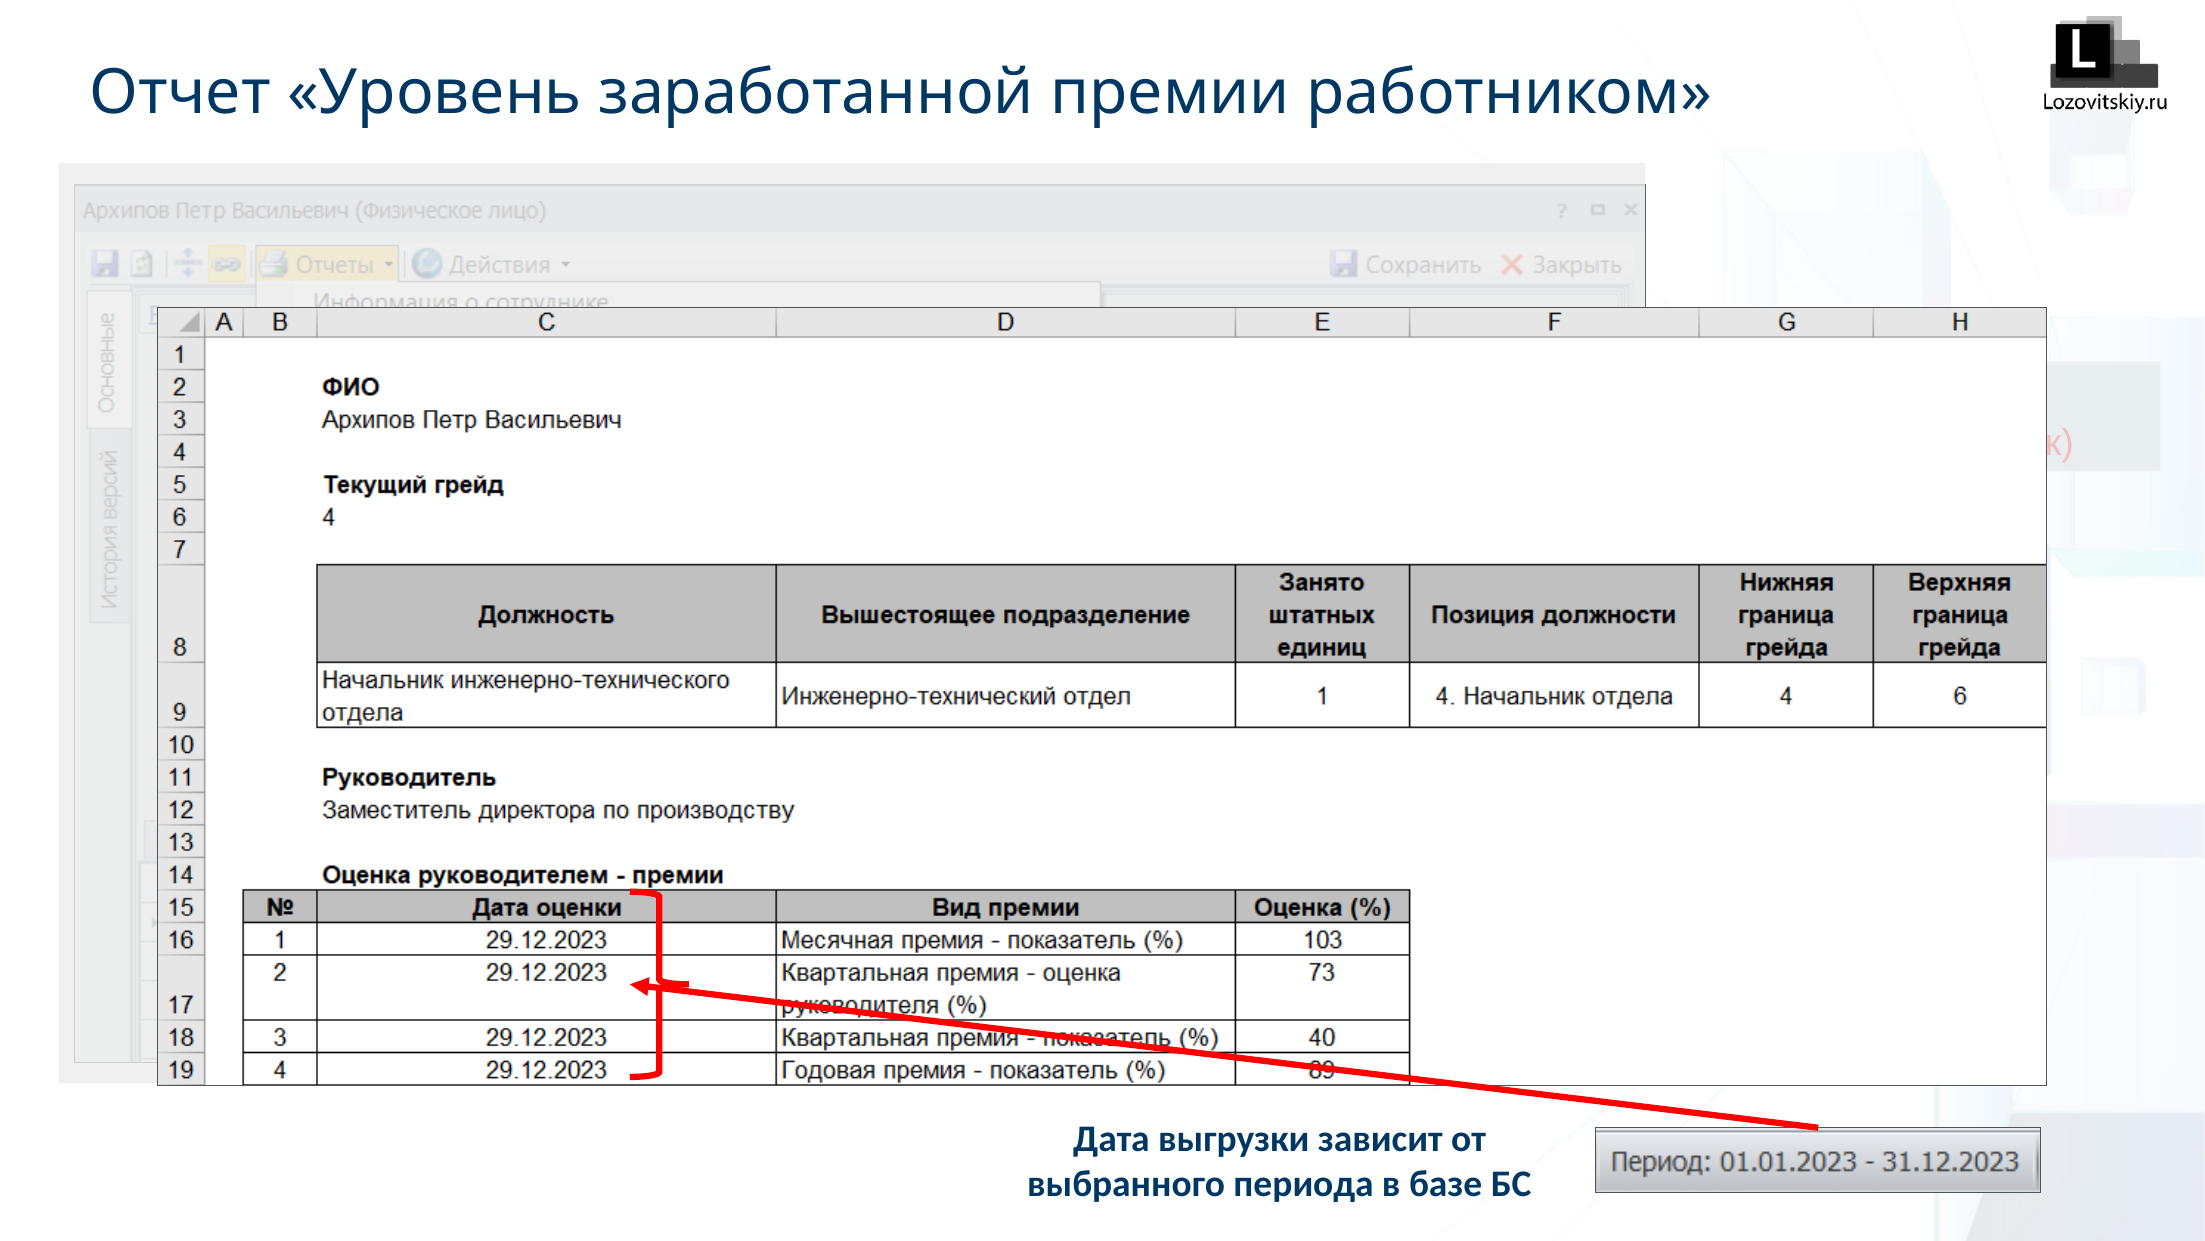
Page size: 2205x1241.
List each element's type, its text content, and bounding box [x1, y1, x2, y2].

picture [0, 0, 2205, 1241]
text_box [58, 162, 1646, 1084]
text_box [688, 984, 1819, 1128]
text_box [2047, 360, 2161, 472]
text_box Отчет «Уровень заработанной премии работником» [74, 51, 2196, 157]
text_box Дата выгрузки зависит от выбранного периода в базе БС [996, 1128, 1563, 1212]
